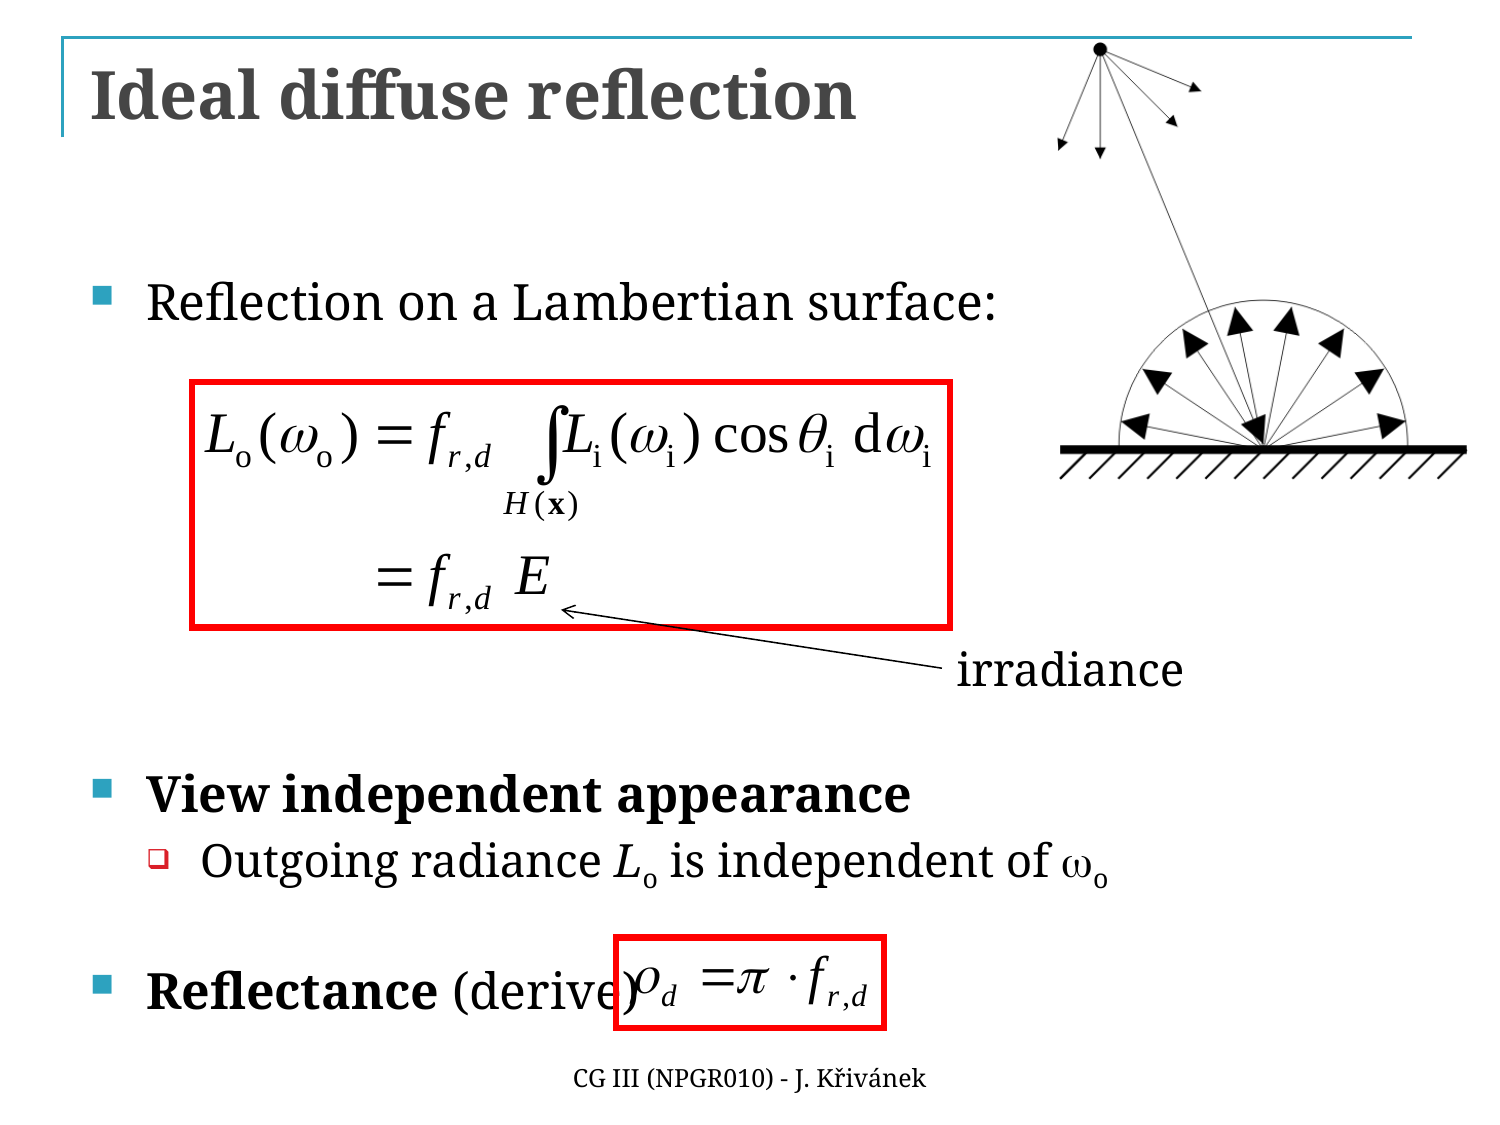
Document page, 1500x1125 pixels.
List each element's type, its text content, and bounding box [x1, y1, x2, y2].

footer CG III (NPGR010) - J. Křivánek [512, 1024, 988, 1101]
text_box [560, 609, 952, 669]
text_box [619, 940, 881, 1025]
text_box irradiance [941, 633, 1200, 704]
title Ideal diffuse reflection [74, 45, 1052, 233]
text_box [194, 385, 948, 625]
picture [1056, 42, 1468, 480]
list Reflection on a Lambertian surface: View independent appearance Outgoing radiance Lo is independent of wo Reflectance (derive) [74, 262, 1426, 1006]
